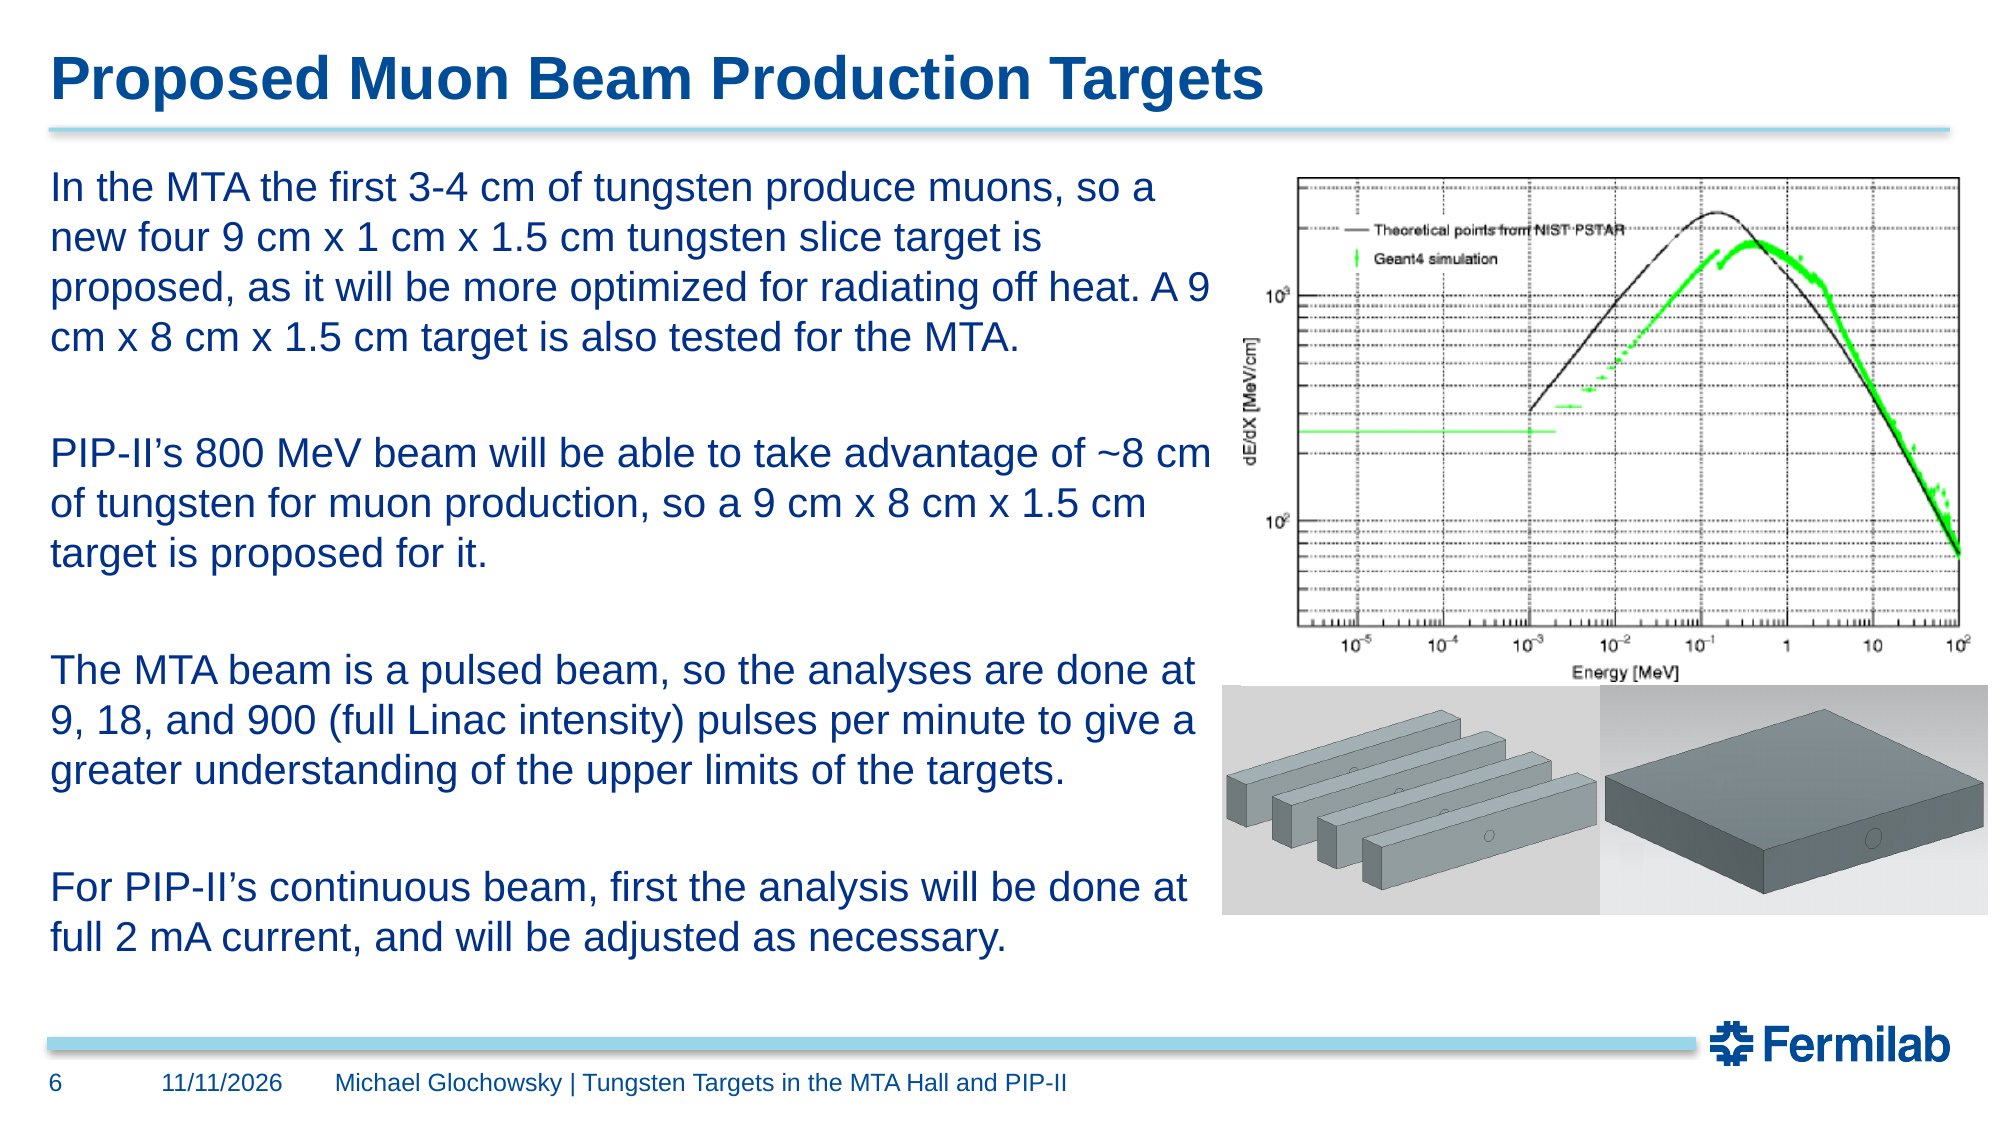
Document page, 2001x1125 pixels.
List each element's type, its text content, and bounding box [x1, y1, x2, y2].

picture [1710, 1021, 1950, 1066]
list In the MTA the first 3-4 cm of tungsten produce muons, so a new four 9 cm x 1 cm x 1.5 cm tungsten slice target is proposed, as it will be more optimized for radiating off heat. A 9 cm x 8 cm x 1.5 cm target is also tested for the MTA. PIP-II’s 800 MeV beam will be able to take advantage of ~8 cm of tungsten for muon production, so a 9 cm x 8 cm x 1.5 cm target is proposed for it. The MTA beam is a pulsed beam, so the analyses are done at 9, 18, and 900 (full Linac intensity) pulses per minute to give a greater understanding of the upper limits of the targets. For PIP-II’s continuous beam, first the analysis will be done at full 2 mA current, and will be adjusted as necessary. [50, 159, 1233, 990]
title Proposed Muon Beam Production Targets [50, 41, 1950, 112]
footer Michael Glochowsky | Tungsten Targets in the MTA Hall and PIP-II [334, 1066, 1705, 1107]
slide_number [161, 1066, 309, 1107]
picture [1222, 159, 1989, 915]
slide_number 6 [48, 1066, 140, 1106]
